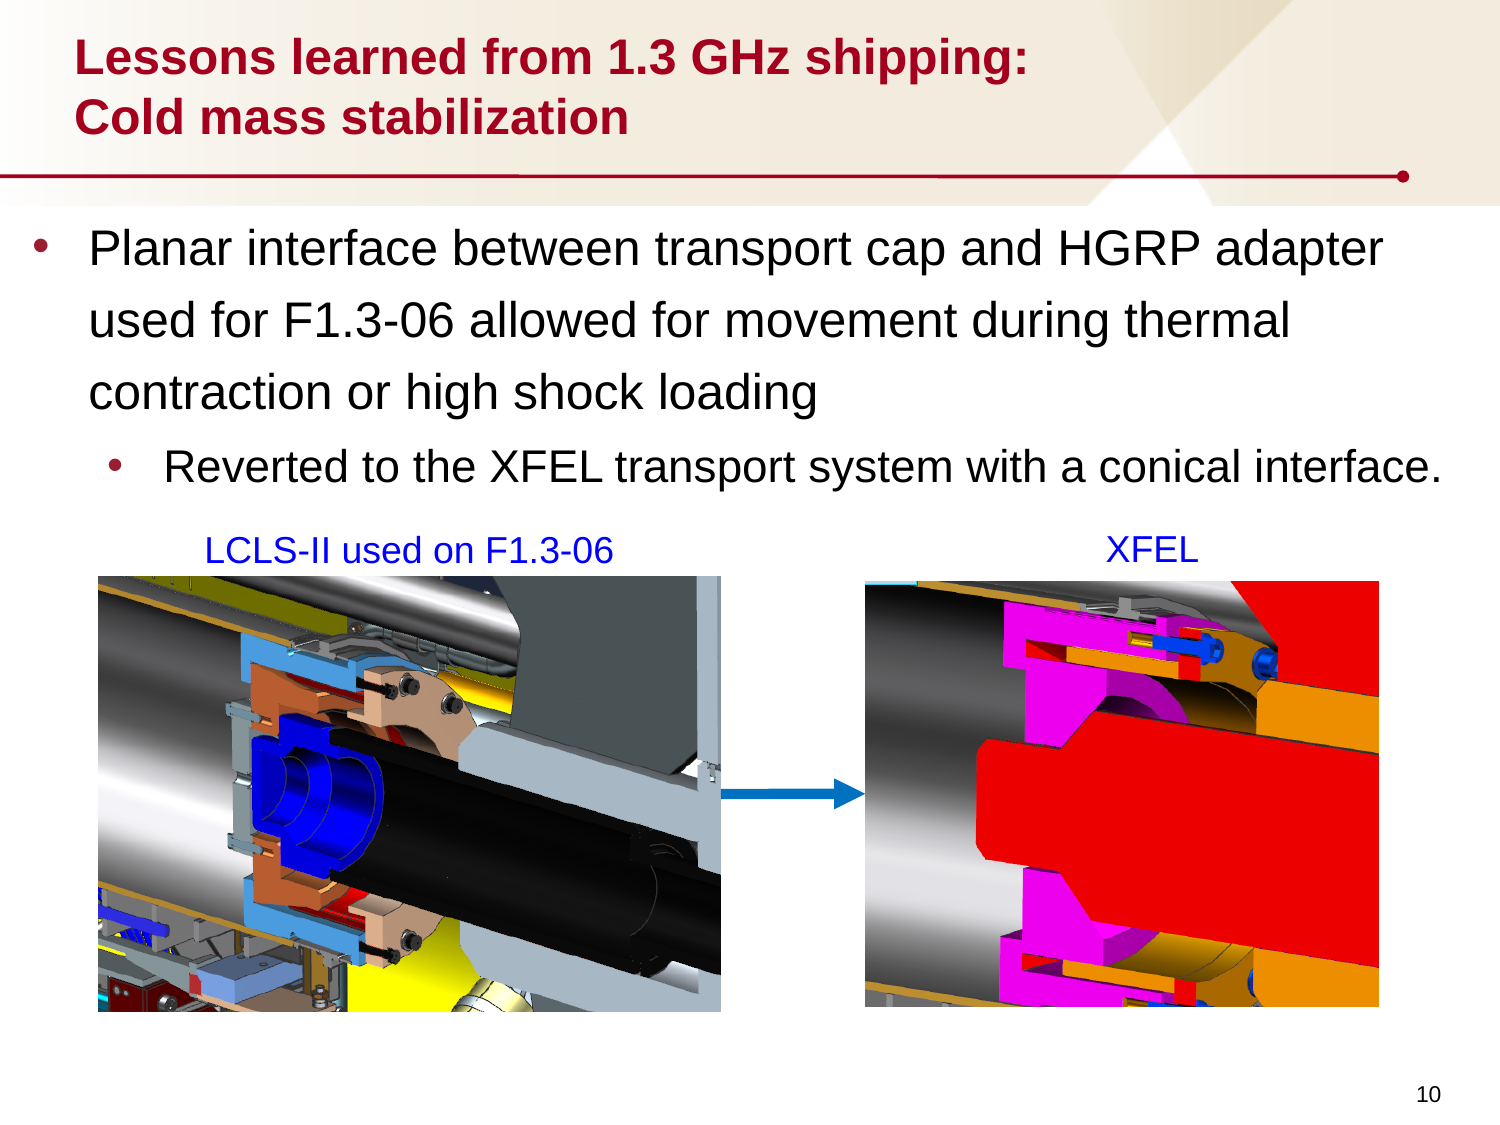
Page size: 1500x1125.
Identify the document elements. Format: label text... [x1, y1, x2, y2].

picture [0, 0, 1500, 206]
title Lessons learned from 1.3 GHz shipping: Cold mass stabilization [74, 21, 1404, 145]
slide_number 10 [1404, 1047, 1457, 1125]
picture [864, 581, 1380, 1007]
text_box LCLS-II used on F1.3-06 [189, 518, 630, 575]
list Planar interface between transport cap and HGRP adapter used for F1.3-06 allowed for movement during thermal contraction or high shock loading Reverted to the XFEL transport system with a conical interface. [32, 203, 1457, 1075]
text_box XFEL [1090, 517, 1215, 578]
picture [97, 576, 722, 1012]
